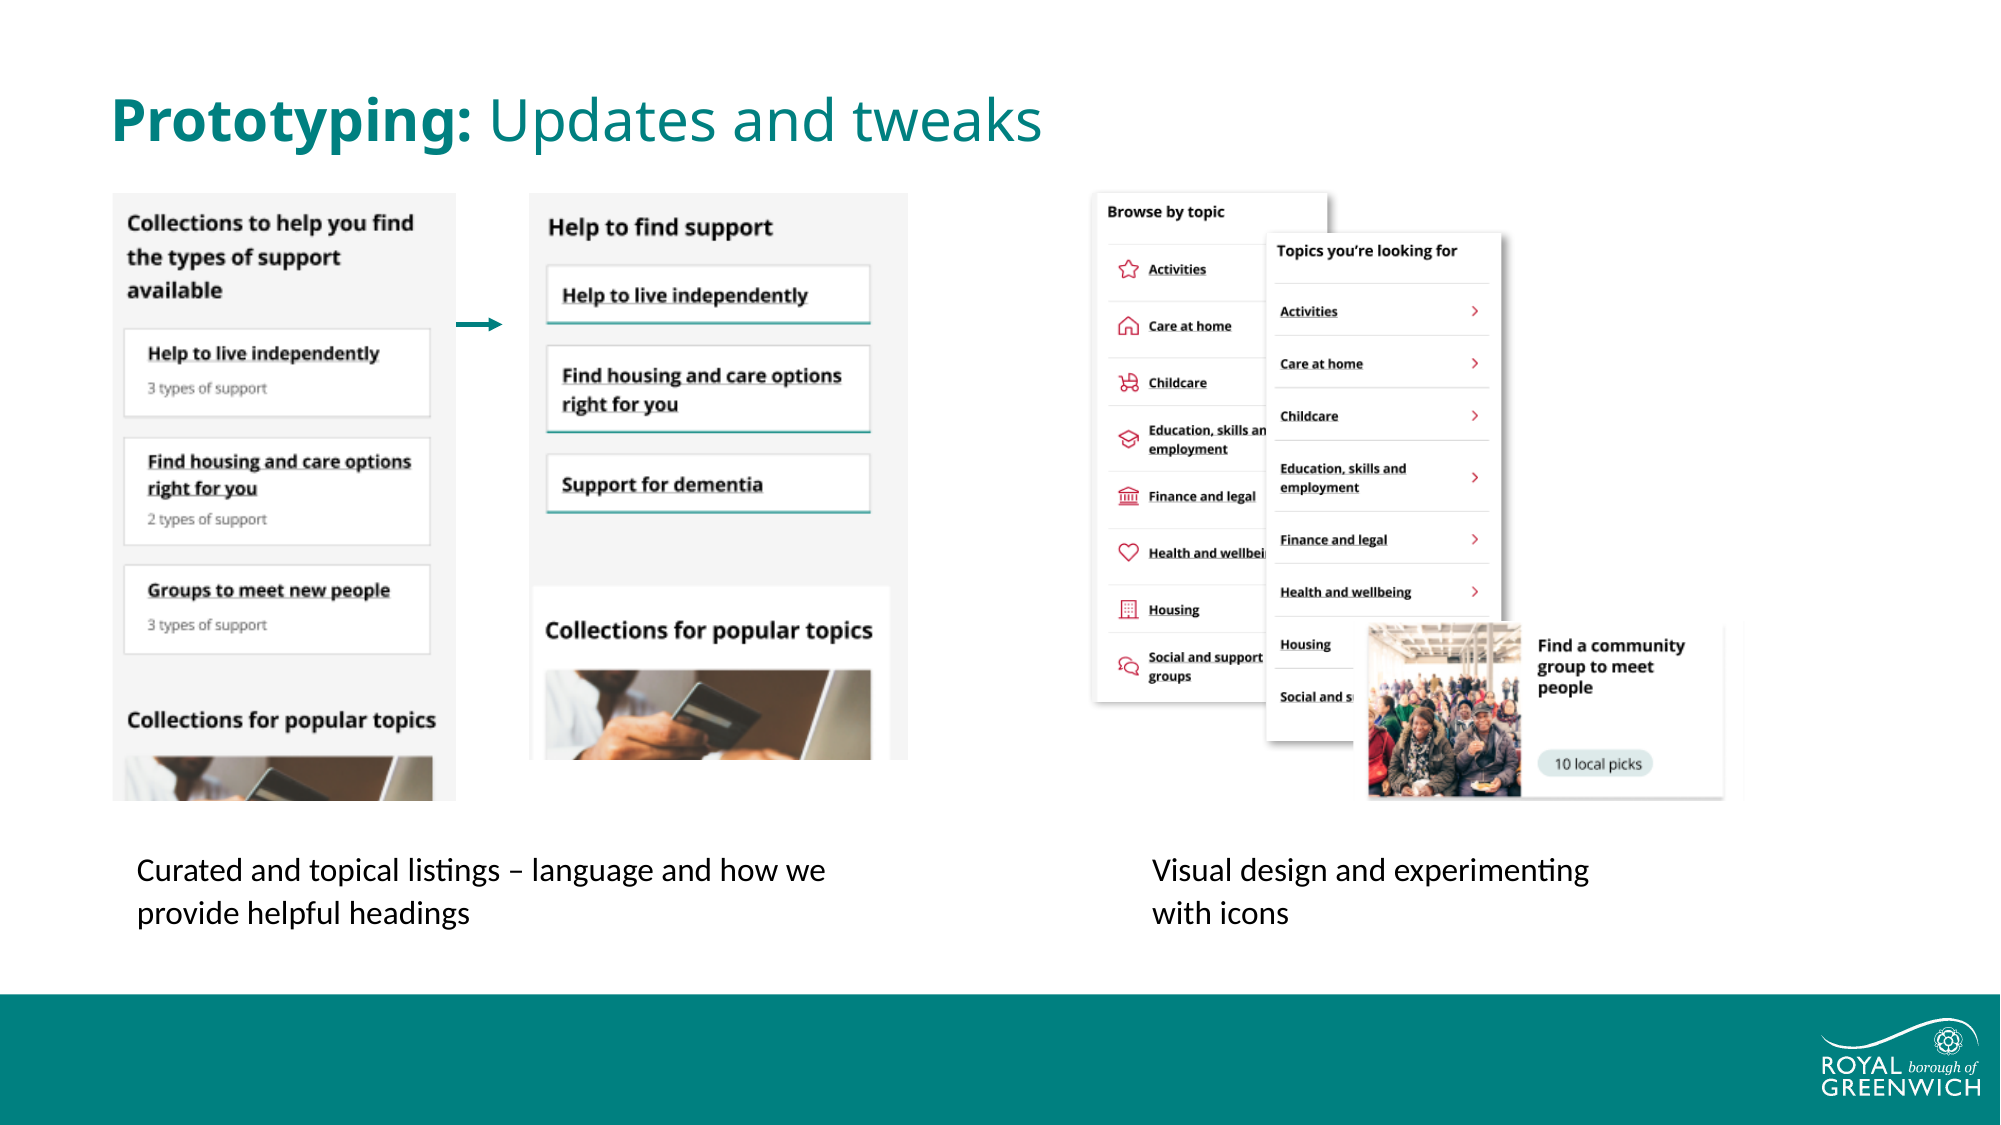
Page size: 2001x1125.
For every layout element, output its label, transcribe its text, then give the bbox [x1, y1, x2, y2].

picture [1091, 193, 1745, 801]
text_box [0, 993, 2000, 1125]
picture [112, 193, 456, 801]
text_box Curated and topical listings – language and how we provide helpful headings [121, 837, 863, 981]
picture [1810, 1018, 1980, 1096]
picture [529, 193, 908, 760]
text_box Visual design and experimenting with icons [1136, 837, 1631, 981]
text_box Prototyping: Updates and tweaks [94, 75, 1059, 161]
